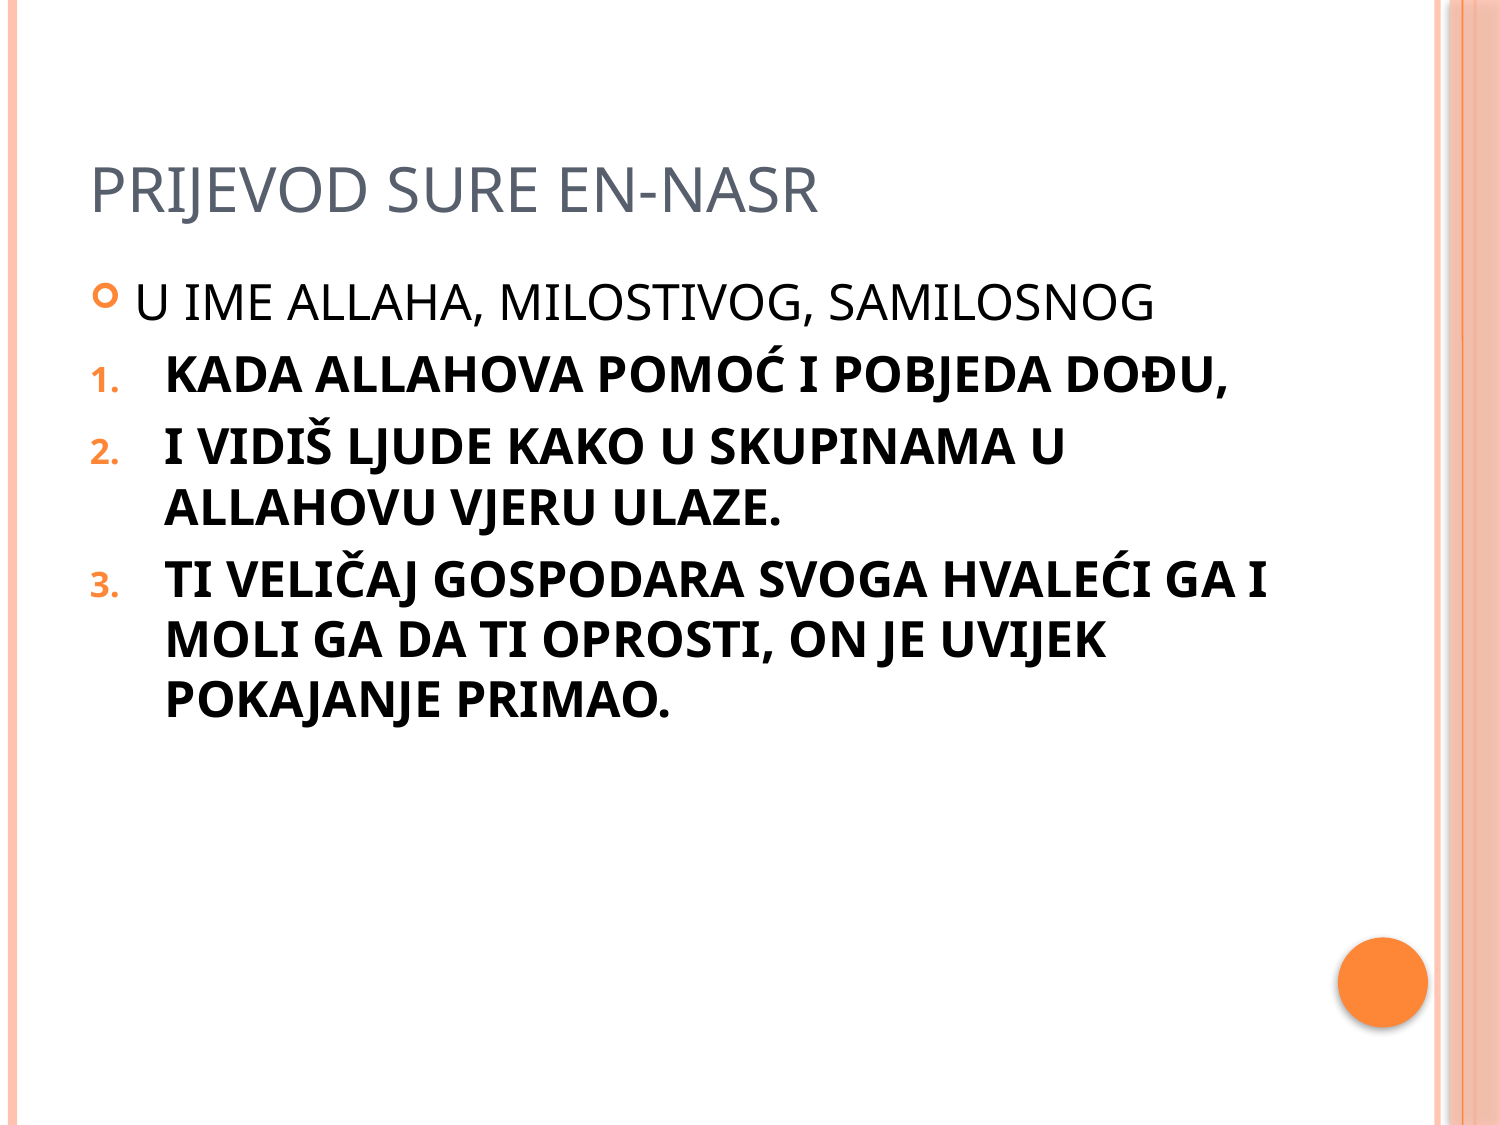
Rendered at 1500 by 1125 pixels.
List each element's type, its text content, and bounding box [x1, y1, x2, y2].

list U IME ALLAHA, MILOSTIVOG, SAMILOSNOG KADA ALLAHOVA POMOĆ I POBJEDA DOĐU, I VIDIŠ LJUDE KAKO U SKUPINAMA U ALLAHOVU VJERU ULAZE. TI VELIČAJ GOSPODARA SVOGA HVALEĆI GA I MOLI GA DA TI OPROSTI, ON JE UVIJEK POKAJANJE PRIMAO. [75, 262, 1300, 1062]
title Prijevod sure en-nasr [75, 45, 1300, 233]
